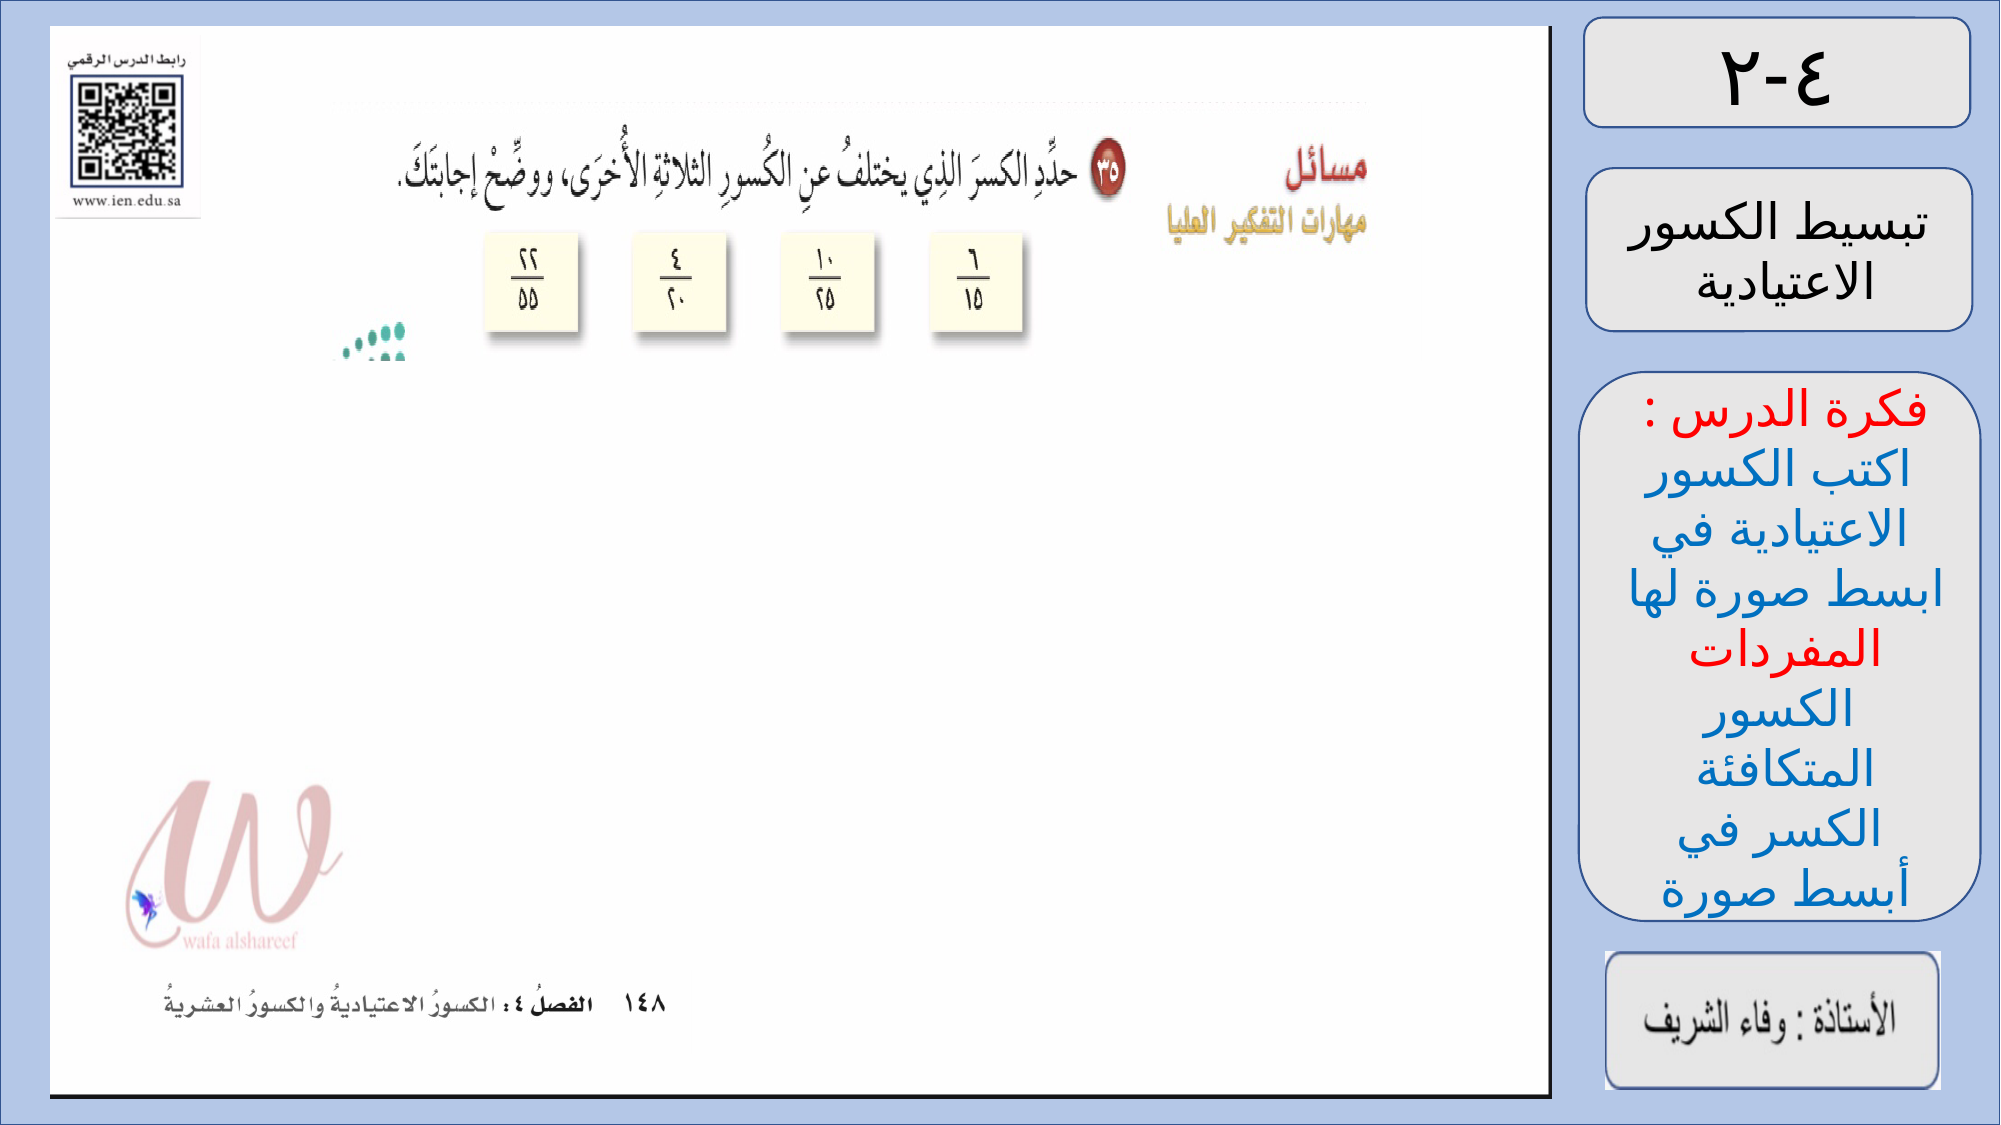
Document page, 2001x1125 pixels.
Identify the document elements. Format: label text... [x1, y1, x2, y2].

picture [50, 26, 1552, 1099]
text_box فكرة الدرس : اكتب الكسور الاعتيادية في ابسط صورة لها المفردات الكسور المتكافئة الكسر في أبسط صورة [1577, 370, 1982, 923]
picture [1605, 951, 1941, 1090]
text_box تبسيط الكسور الاعتيادية [1585, 167, 1974, 333]
text_box ٤-٢ [1583, 16, 1972, 129]
text_box [0, 0, 2000, 1125]
